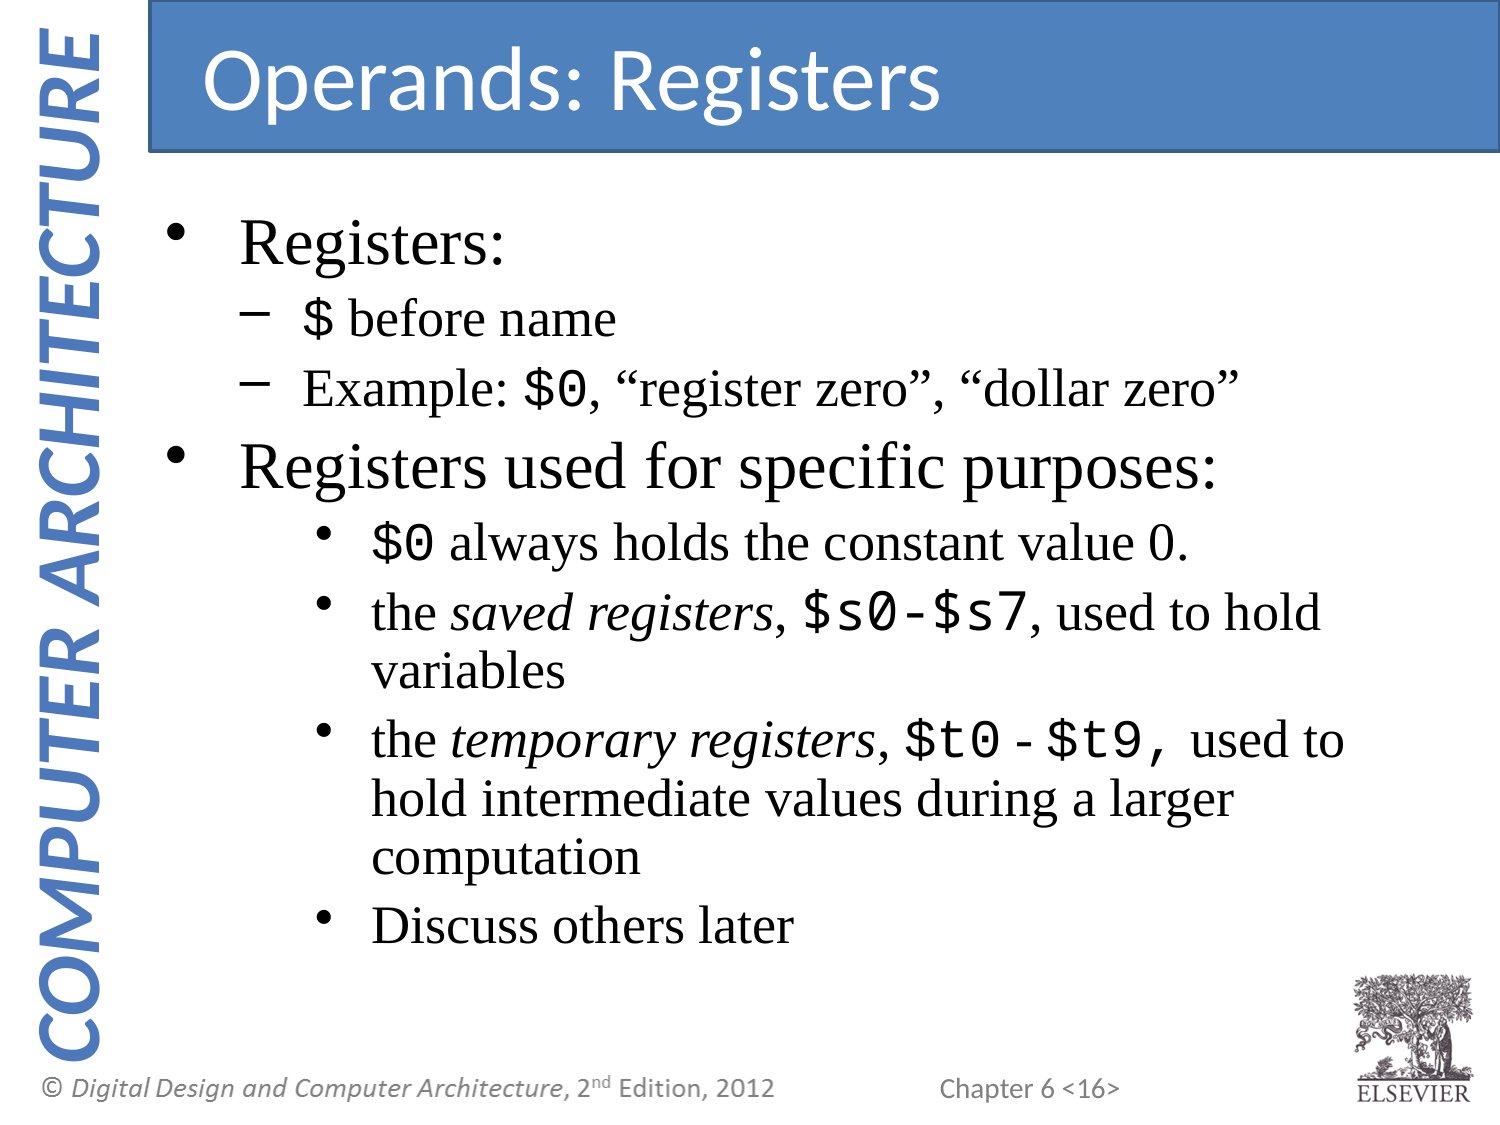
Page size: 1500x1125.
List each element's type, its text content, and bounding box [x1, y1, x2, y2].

text_box Registers: $ before name Example: $0, “register zero”, “dollar zero” Registers used for specific purposes: $0 always holds the constant value 0. the saved registers, $s0-$s7, used to hold variables the temporary registers, $t0 - $t9, used to hold intermediate values during a larger computation Discuss others later [149, 199, 1413, 1013]
picture [0, 0, 1500, 1125]
text_box [87, 174, 1413, 1025]
text_box Operands: Registers [187, 11, 1488, 136]
